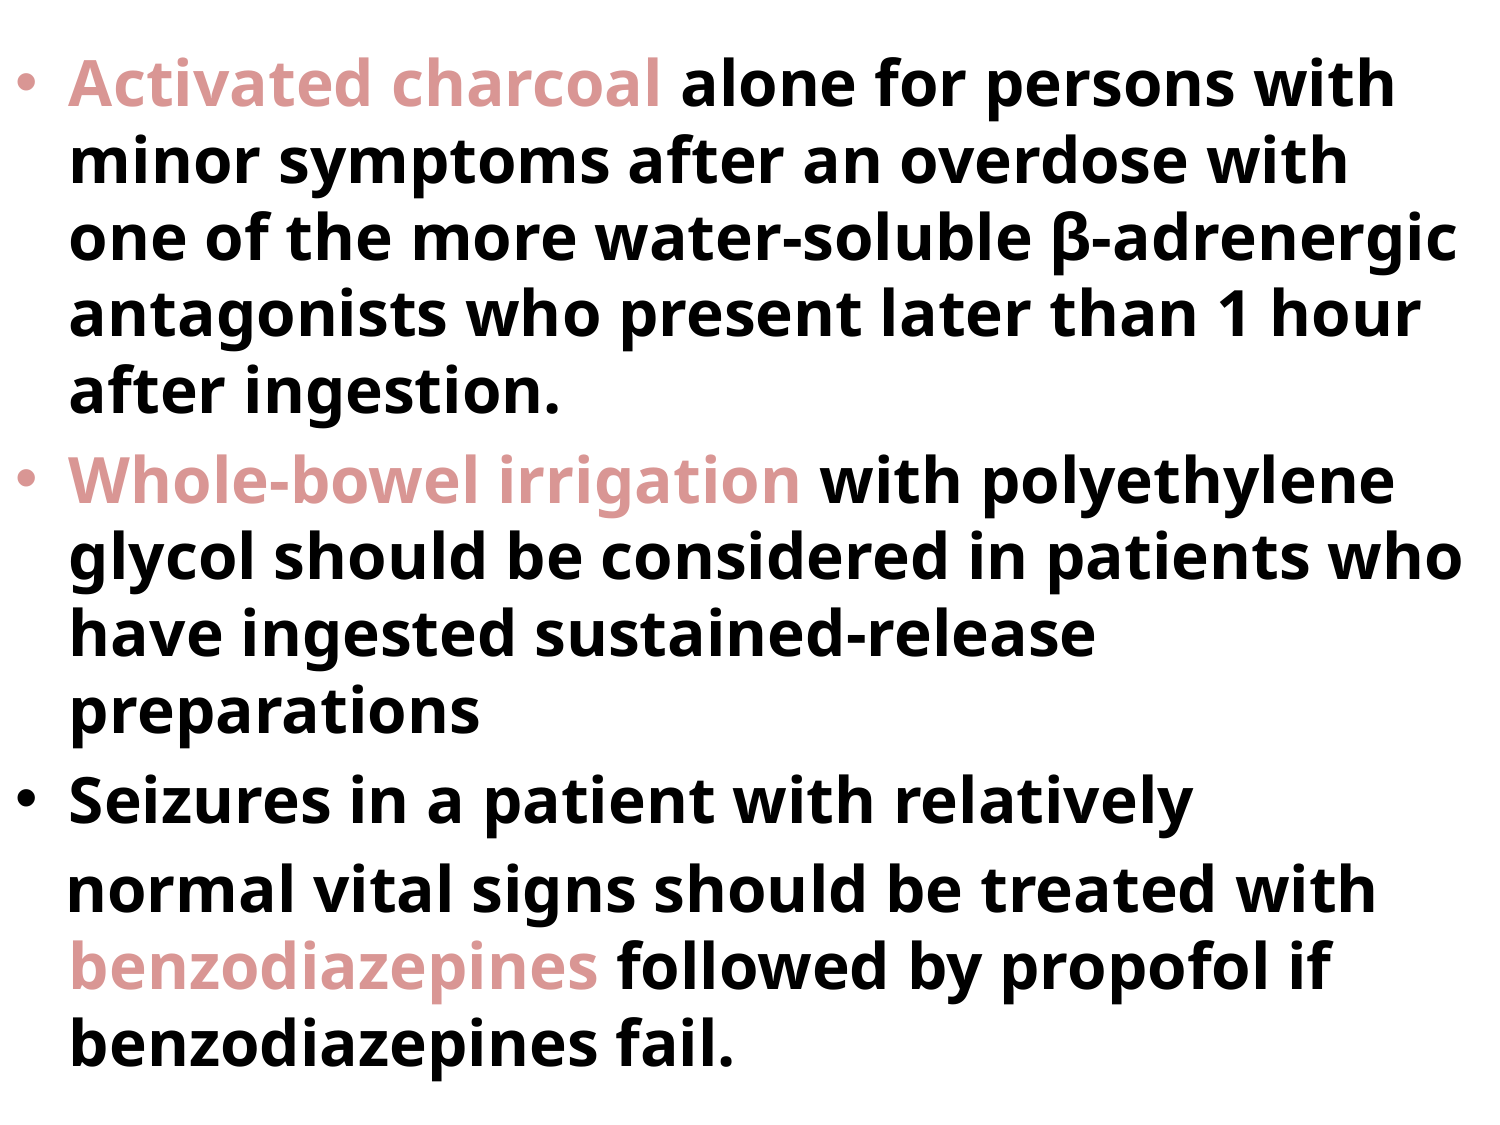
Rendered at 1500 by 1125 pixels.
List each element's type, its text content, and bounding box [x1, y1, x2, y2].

list Activated charcoal alone for persons with minor symptoms after an overdose with one of the more water-soluble β-adrenergic antagonists who present later than 1 hour after ingestion. Whole-bowel irrigation with polyethylene glycol should be considered in patients who have ingested sustained-release preparations Seizures in a patient with relatively normal vital signs should be treated with benzodiazepines followed by propofol if benzodiazepines fail. [0, 35, 1500, 1090]
